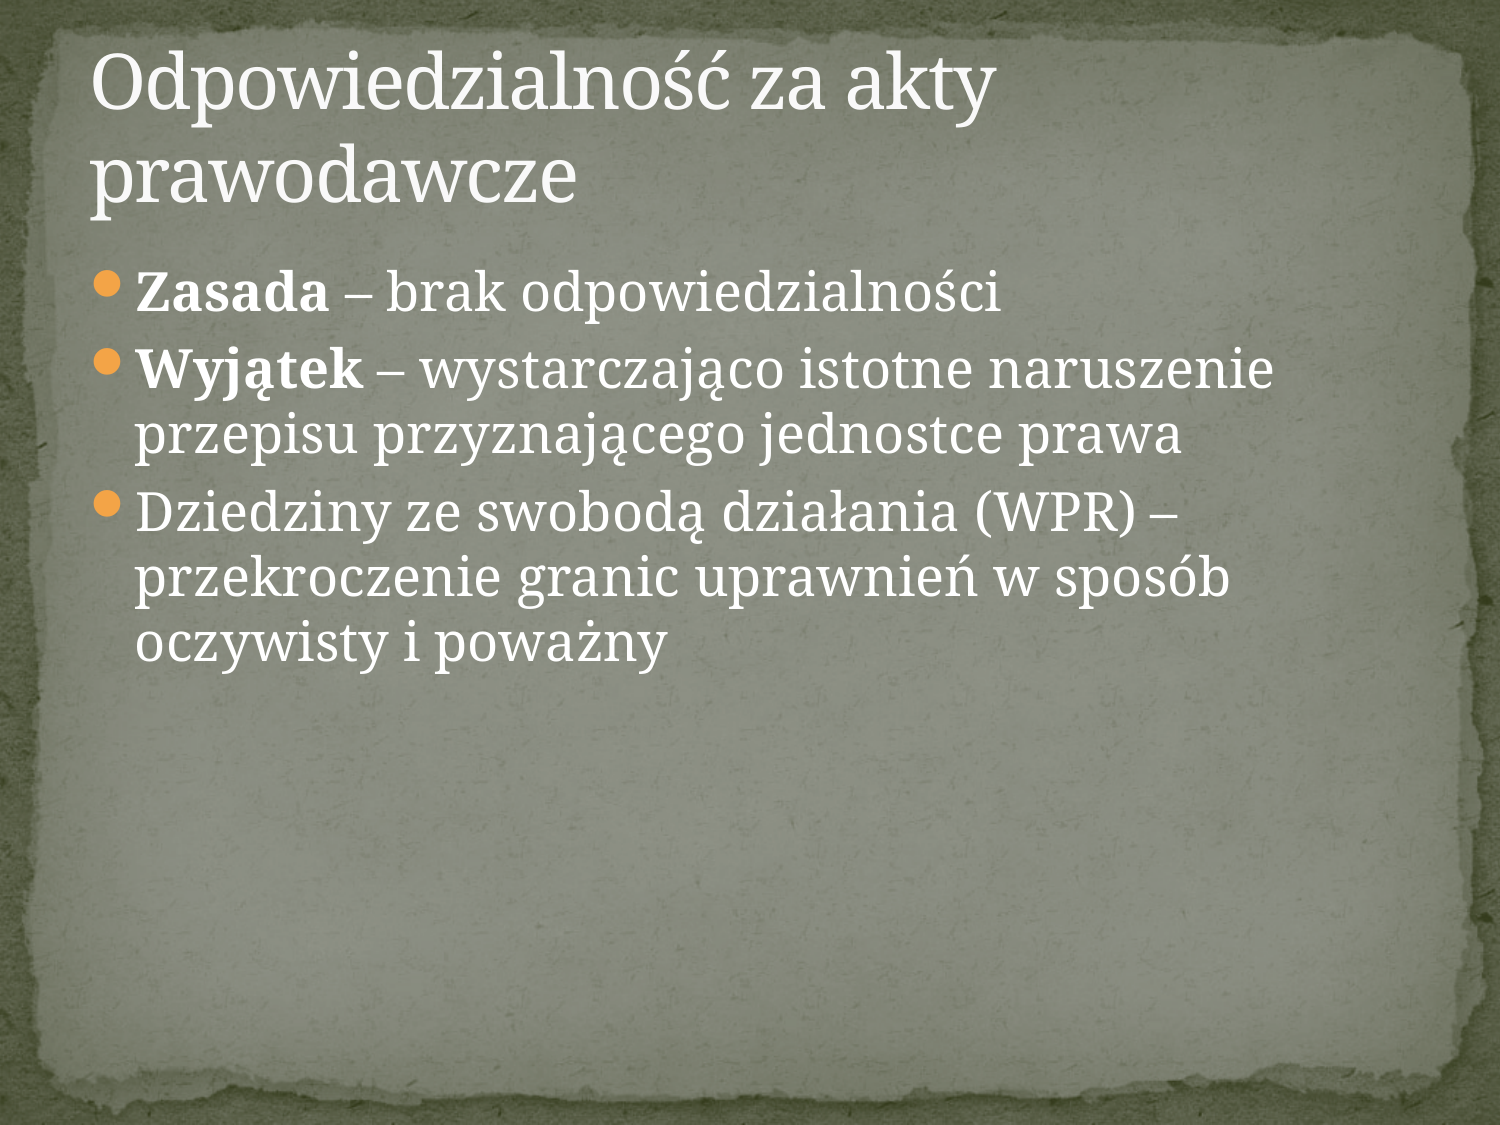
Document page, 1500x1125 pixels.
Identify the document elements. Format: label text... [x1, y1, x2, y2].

title Odpowiedzialność za akty prawodawcze [74, 24, 1425, 225]
list Zasada – brak odpowiedzialności Wyjątek – wystarczająco istotne naruszenie przepisu przyznającego jednostce prawa Dziedziny ze swobodą działania (WPR) – przekroczenie granic uprawnień w sposób oczywisty i poważny [75, 249, 1425, 1000]
